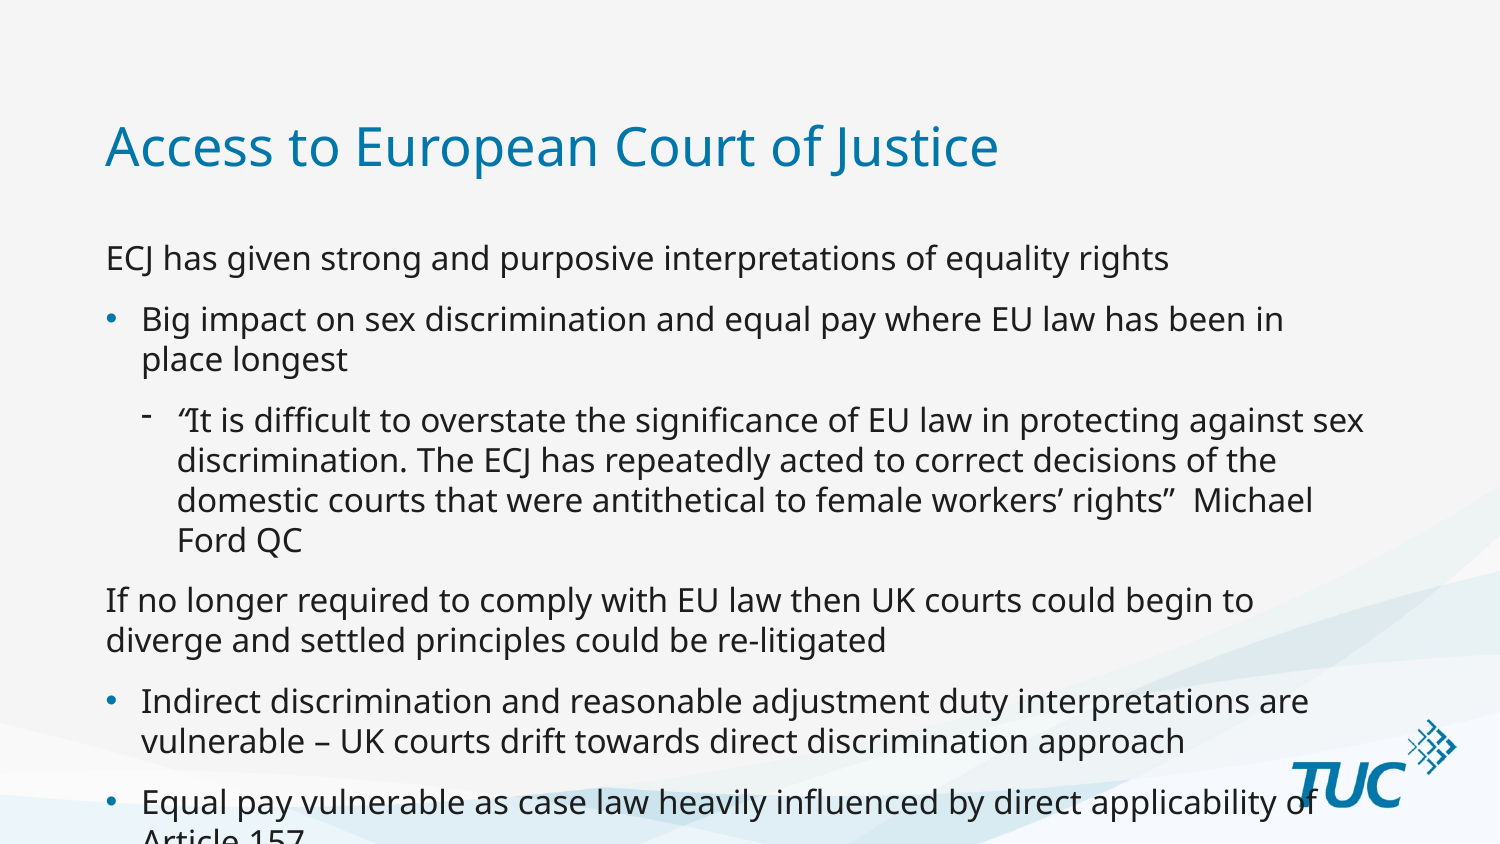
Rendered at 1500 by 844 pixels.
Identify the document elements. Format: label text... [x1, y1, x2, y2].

title Access to European Court of Justice [105, 46, 1370, 178]
picture [0, 0, 1500, 844]
list ECJ has given strong and purposive interpretations of equality rights Big impact on sex discrimination and equal pay where EU law has been in place longest “It is difficult to overstate the significance of EU law in protecting against sex discrimination. The ECJ has repeatedly acted to correct decisions of the domestic courts that were antithetical to female workers’ rights” Michael Ford QC If no longer required to comply with EU law then UK courts could begin to diverge and settled principles could be re-litigated Indirect discrimination and reasonable adjustment duty interpretations are vulnerable – UK courts drift towards direct discrimination approach Equal pay vulnerable as case law heavily influenced by direct applicability of Article 157 [105, 237, 1370, 717]
